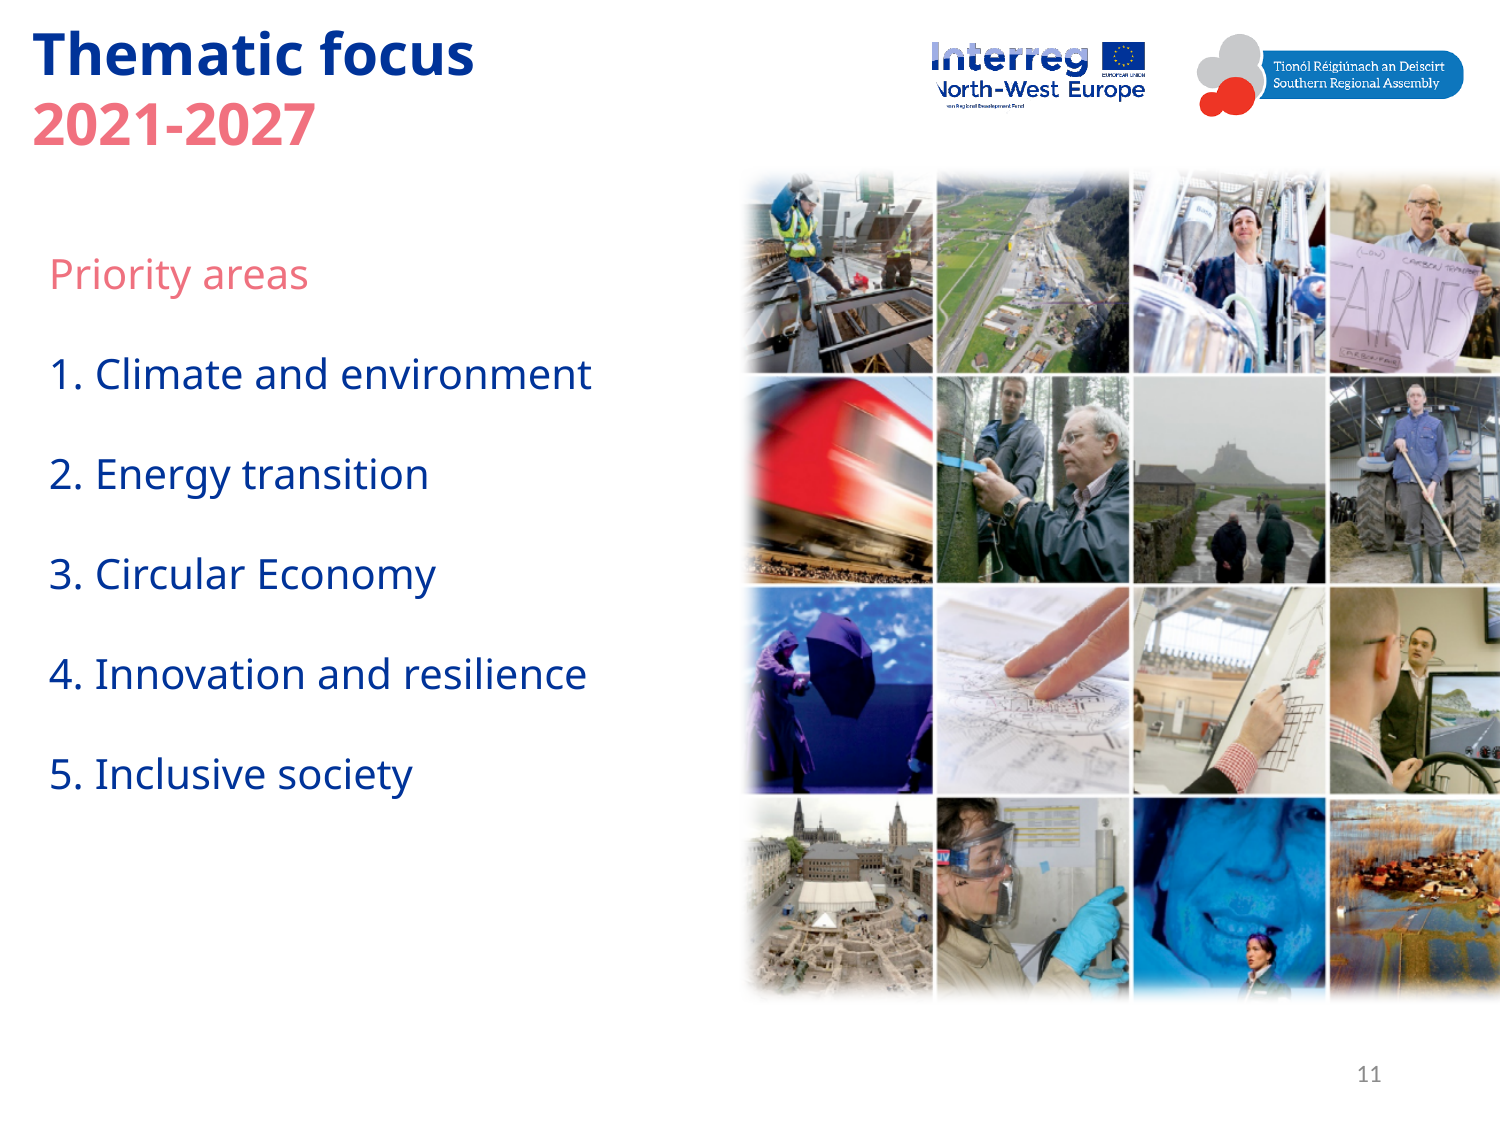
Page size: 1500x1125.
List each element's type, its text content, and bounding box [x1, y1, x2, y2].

picture [1194, 31, 1464, 119]
slide_number 11 [1059, 1042, 1397, 1103]
picture [1003, 26, 1165, 124]
picture [739, 166, 1500, 1005]
text_box Thematic focus 2021-2027 [17, 9, 1003, 165]
text_box Priority areas 1. Climate and environment 2. Energy transition 3. Circular Economy 4. Innovation and resilience 5. Inclusive society [34, 239, 643, 835]
